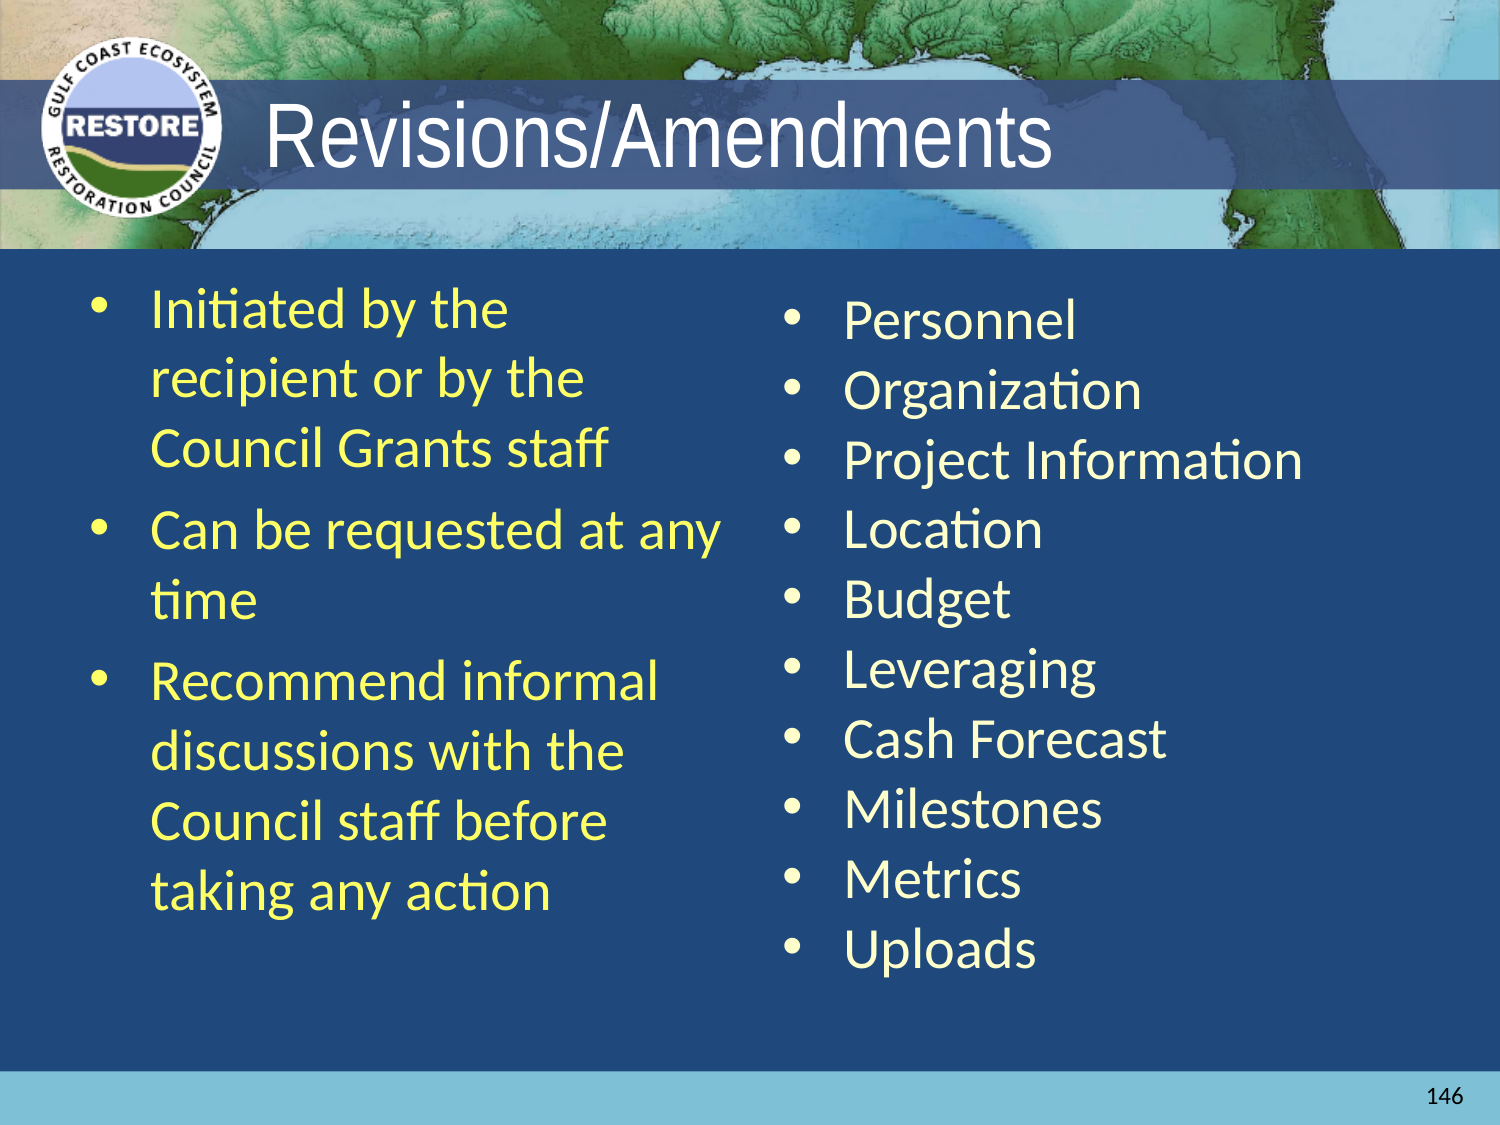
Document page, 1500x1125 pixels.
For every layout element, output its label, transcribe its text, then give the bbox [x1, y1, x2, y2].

list Initiated by the recipient or by the Council Grants staff Can be requested at any time Recommend informal discussions with the Council staff before taking any action [75, 262, 738, 1005]
title Revisions/Amendments [249, 37, 1317, 225]
text_box [0, 0, 1500, 160]
slide_number 146 [1129, 1065, 1480, 1125]
list Personnel Organization Project Information Location Budget Leveraging Cash Forecast Milestones Metrics Uploads [767, 273, 1431, 1017]
picture [0, 160, 1500, 249]
